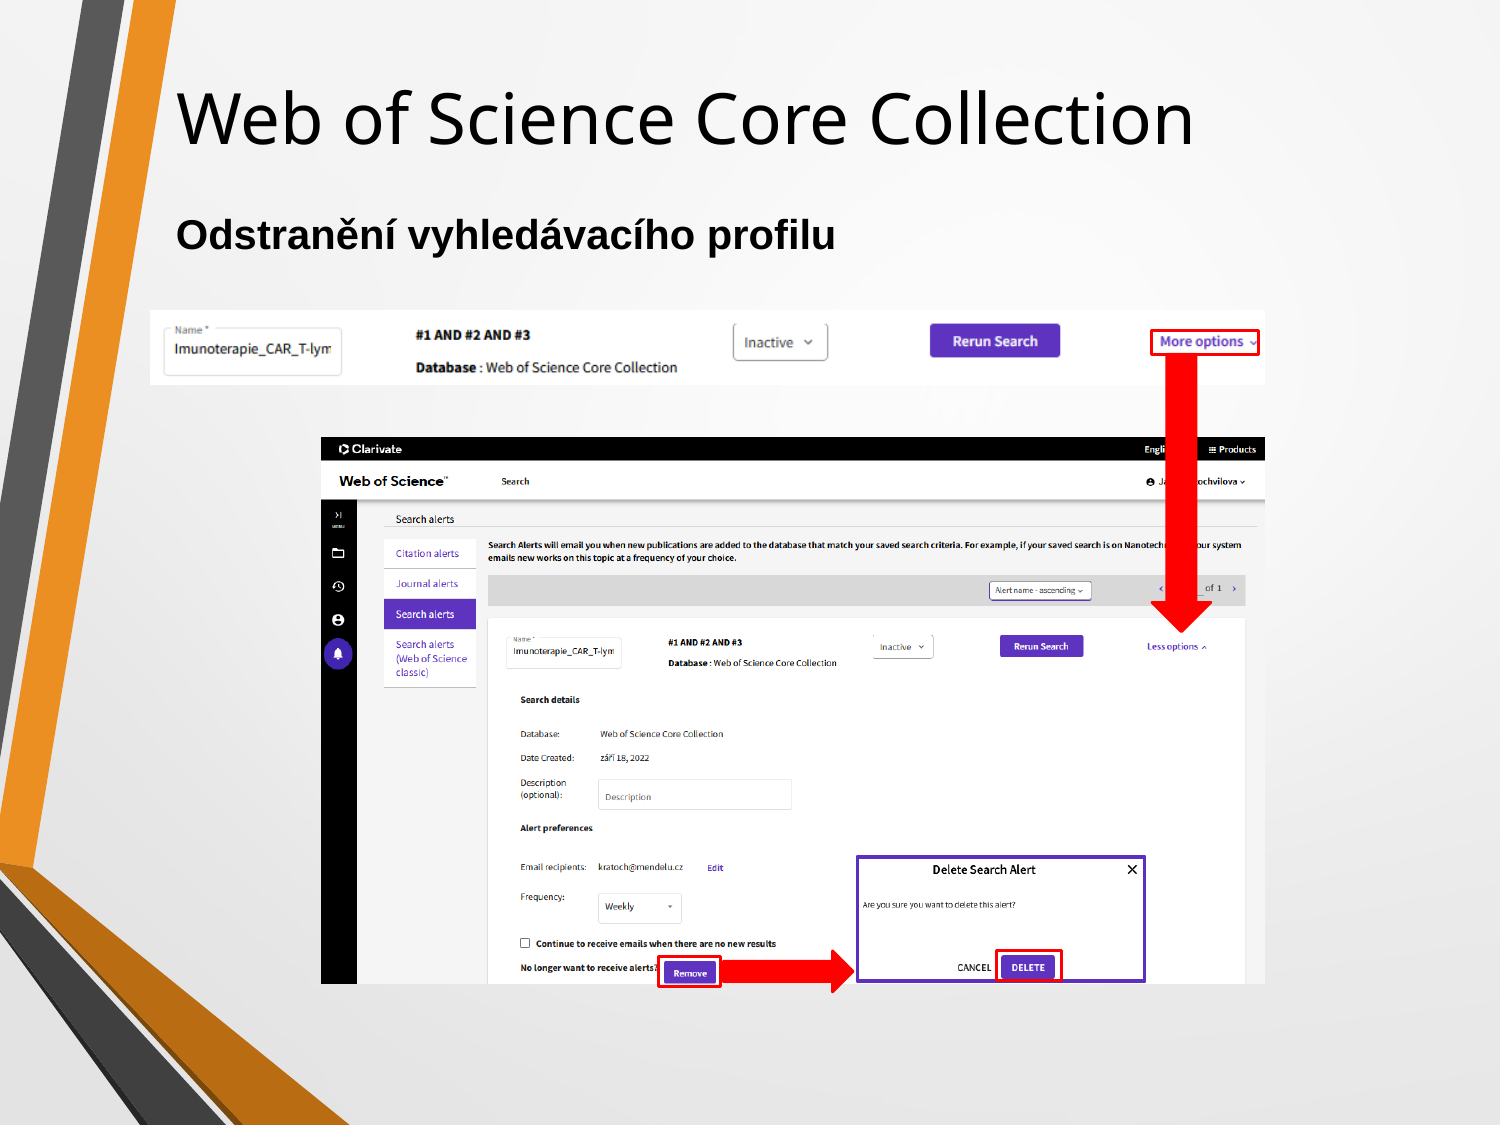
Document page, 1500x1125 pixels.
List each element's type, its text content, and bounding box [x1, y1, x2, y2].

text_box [658, 858, 1144, 993]
text_box Odstranění vyhledávacího profilu [161, 200, 946, 265]
title Web of Science Core Collection [161, 75, 1425, 158]
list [321, 633, 1265, 985]
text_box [150, 310, 1265, 633]
